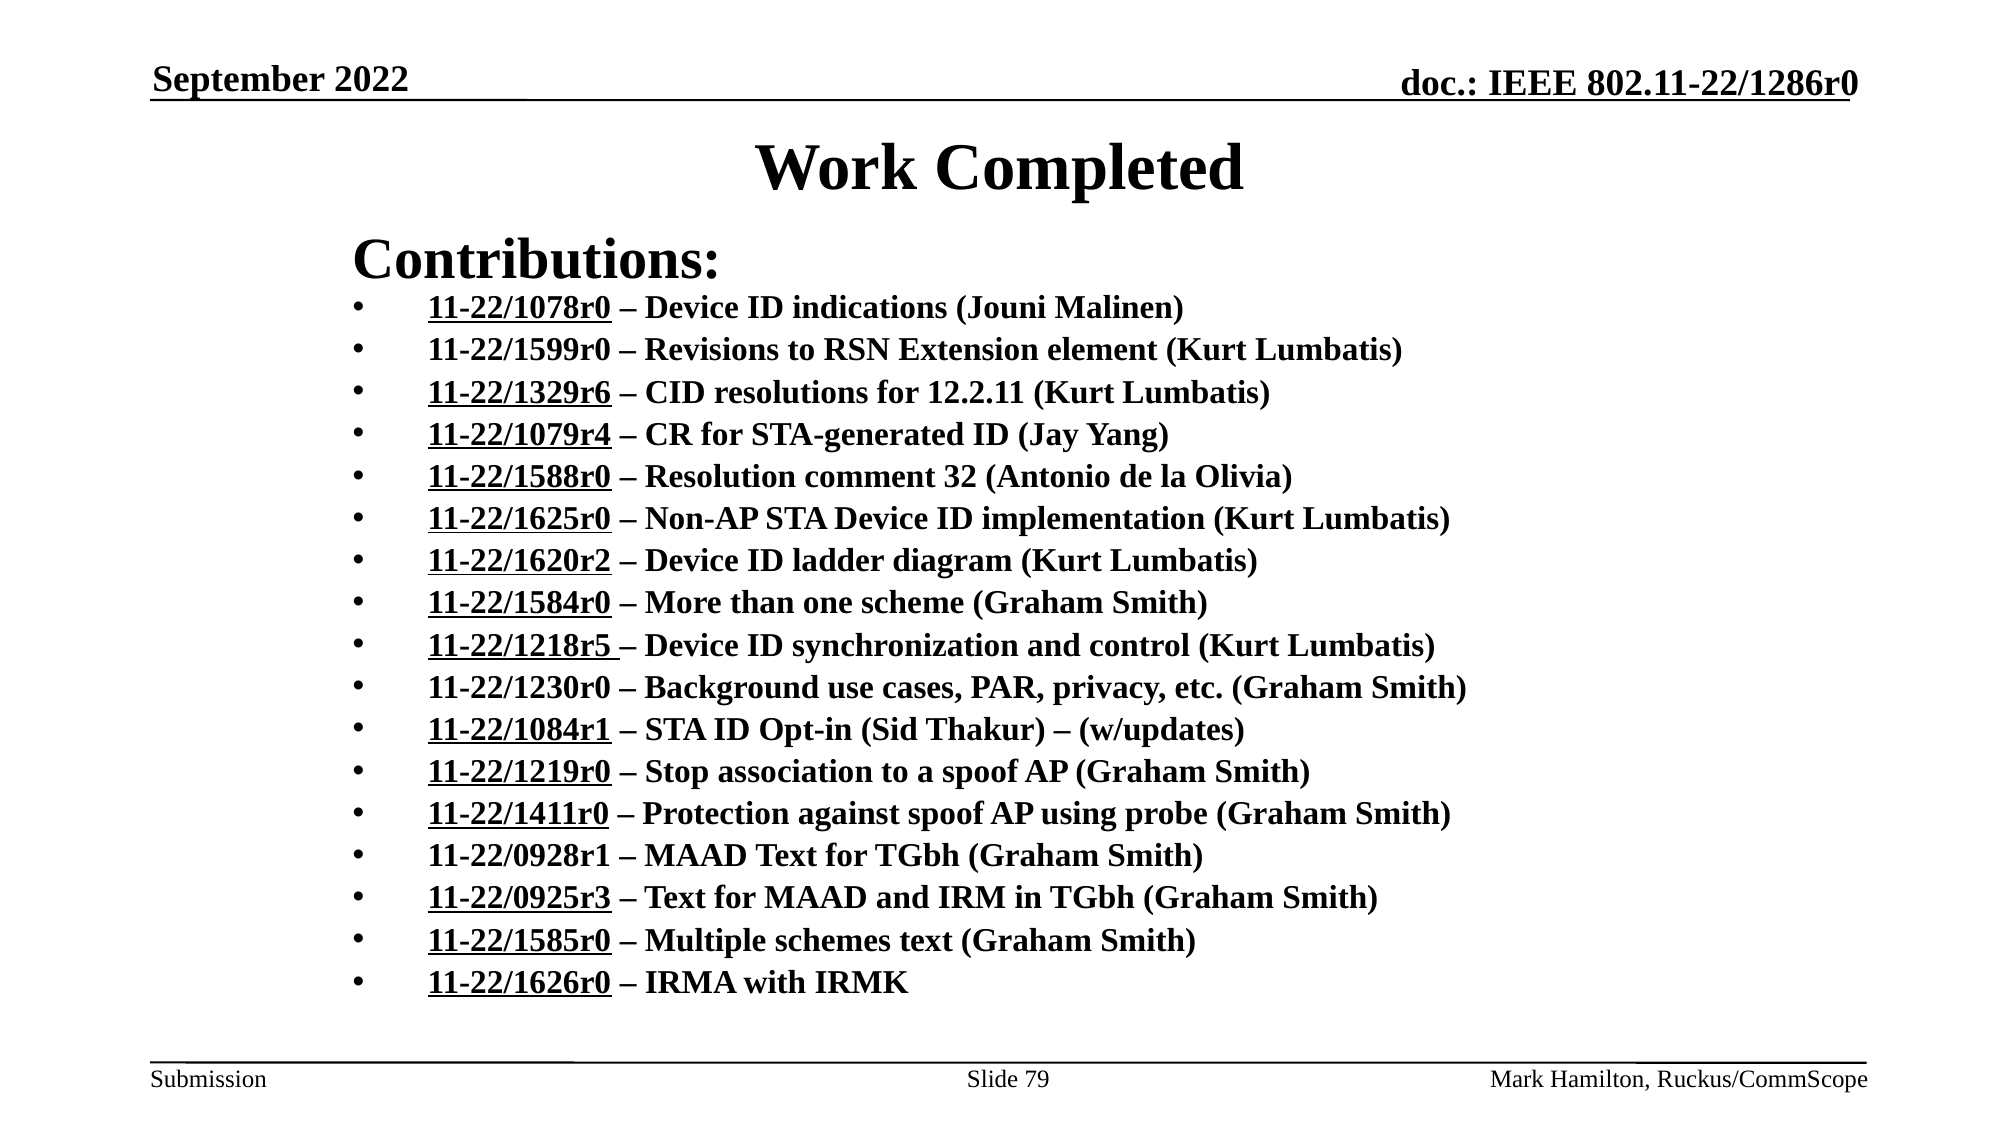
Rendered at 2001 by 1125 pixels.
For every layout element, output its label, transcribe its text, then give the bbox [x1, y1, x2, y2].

footer Mark Hamilton, Ruckus/CommScope [1171, 1061, 1869, 1093]
list Contributions: 11-22/1078r0 – Device ID indications (Jouni Malinen) 11-22/1599r0 – Revisions to RSN Extension element (Kurt Lumbatis) 11-22/1329r6 – CID resolutions for 12.2.11 (Kurt Lumbatis) 11-22/1079r4 – CR for STA-generated ID (Jay Yang) 11-22/1588r0 – Resolution comment 32 (Antonio de la Olivia) 11-22/1625r0 – Non-AP STA Device ID implementation (Kurt Lumbatis) 11-22/1620r2 – Device ID ladder diagram (Kurt Lumbatis) 11-22/1584r0 – More than one scheme (Graham Smith) 11-22/1218r5 – Device ID synchronization and control (Kurt Lumbatis) 11-22/1230r0 – Background use cases, PAR, privacy, etc. (Graham Smith) 11-22/1084r1 – STA ID Opt-in (Sid Thakur) – (w/updates) 11-22/1219r0 – Stop association to a spoof AP (Graham Smith) 11-22/1411r0 – Protection against spoof AP using probe (Graham Smith) 11-22/0928r1 – MAAD Text for TGbh (Graham Smith) 11-22/0925r3 – Text for MAAD and IRM in TGbh (Graham Smith) 11-22/1585r0 – Multiple schemes text (Graham Smith) 11-22/1626r0 – IRMA with IRMK [337, 212, 1688, 1063]
title Work Completed [362, 112, 1638, 212]
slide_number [152, 54, 563, 100]
slide_number Slide 79 [950, 1061, 1067, 1123]
